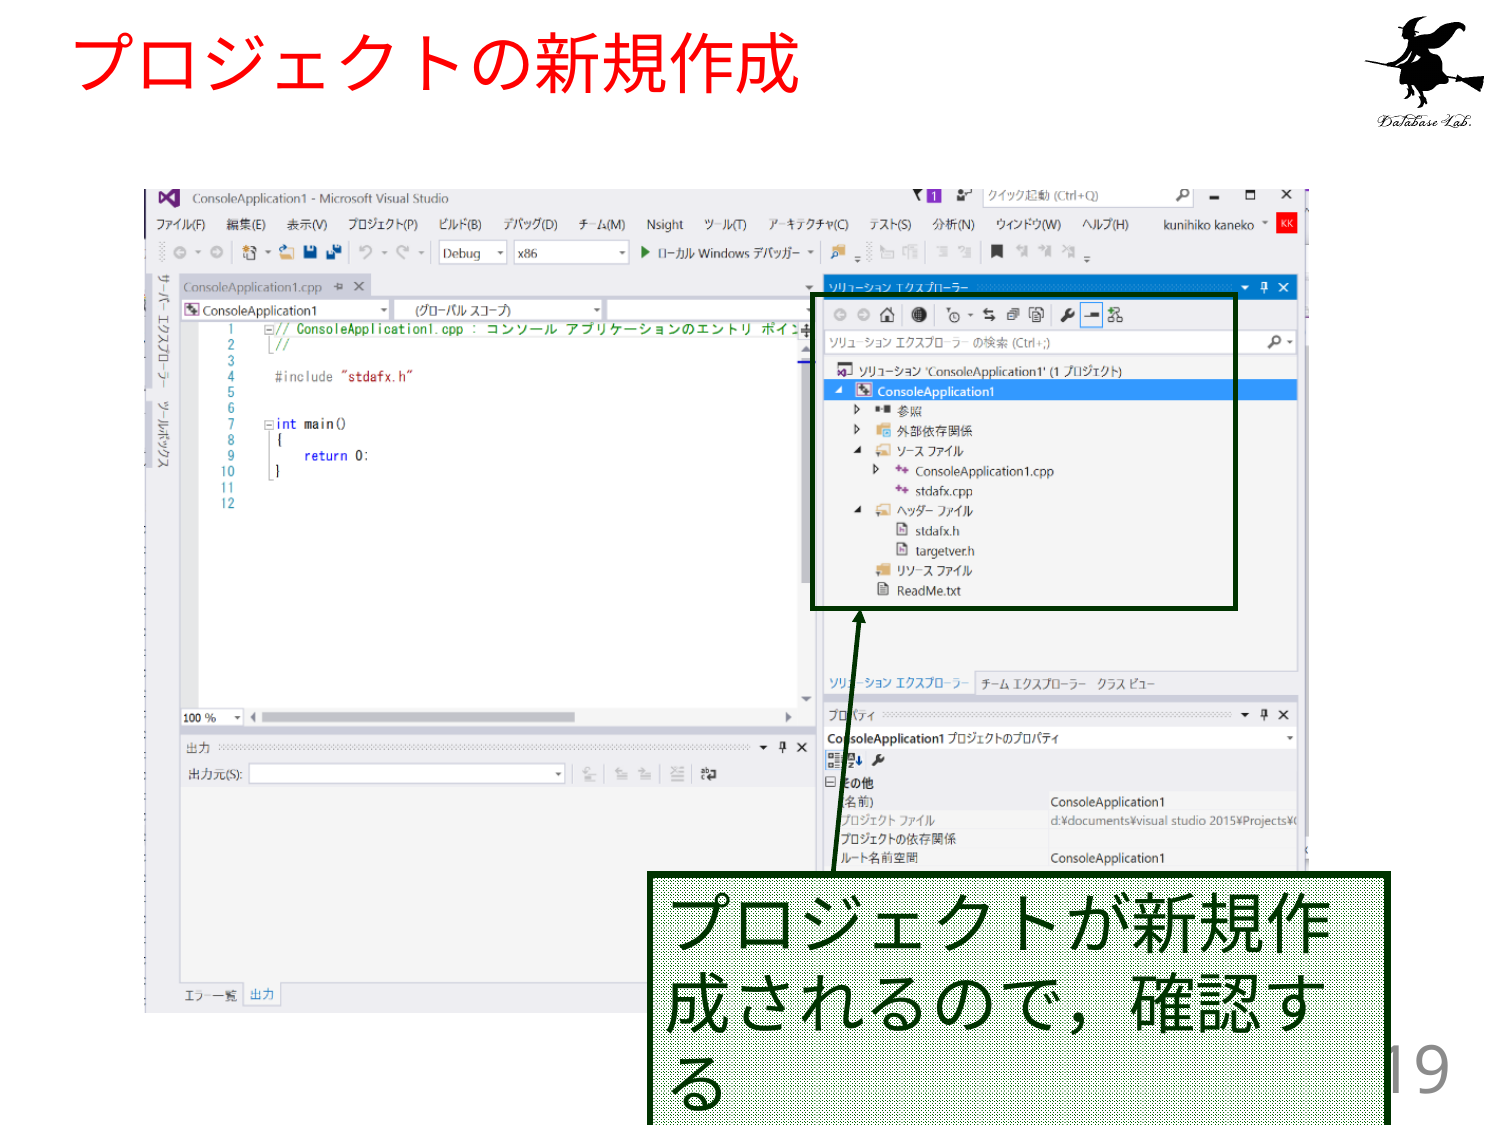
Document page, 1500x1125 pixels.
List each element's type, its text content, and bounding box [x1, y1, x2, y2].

slide_number 19 [1388, 1042, 1467, 1103]
picture [144, 189, 1309, 1013]
text_box プロジェクトが新規作成されるので，確認する [649, 874, 1388, 1125]
title プロジェクトの新規作成 [52, 28, 1441, 106]
picture [1362, 14, 1486, 130]
